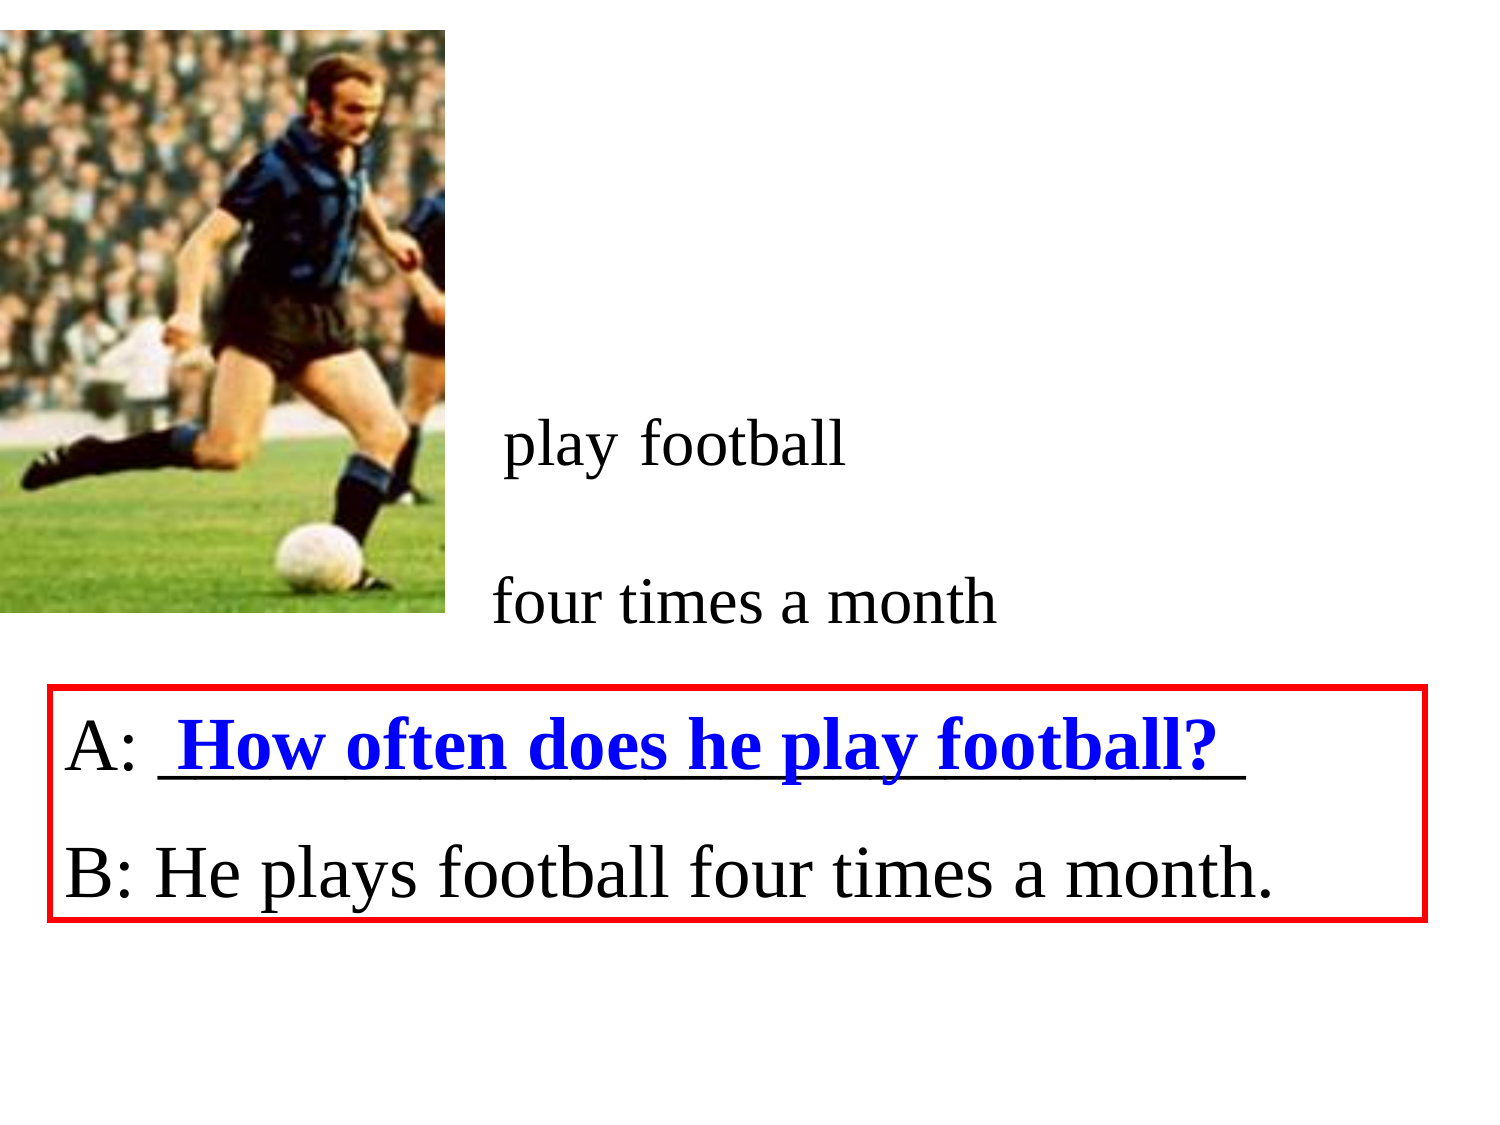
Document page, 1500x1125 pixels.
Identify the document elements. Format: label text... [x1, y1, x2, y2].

picture [0, 30, 445, 613]
text_box play football [488, 375, 863, 490]
text_box How often does he play football? [162, 687, 1288, 793]
text_box A: _____________________________ B: He plays football four times a month. [50, 687, 1425, 920]
text_box four times a month [476, 549, 1014, 645]
